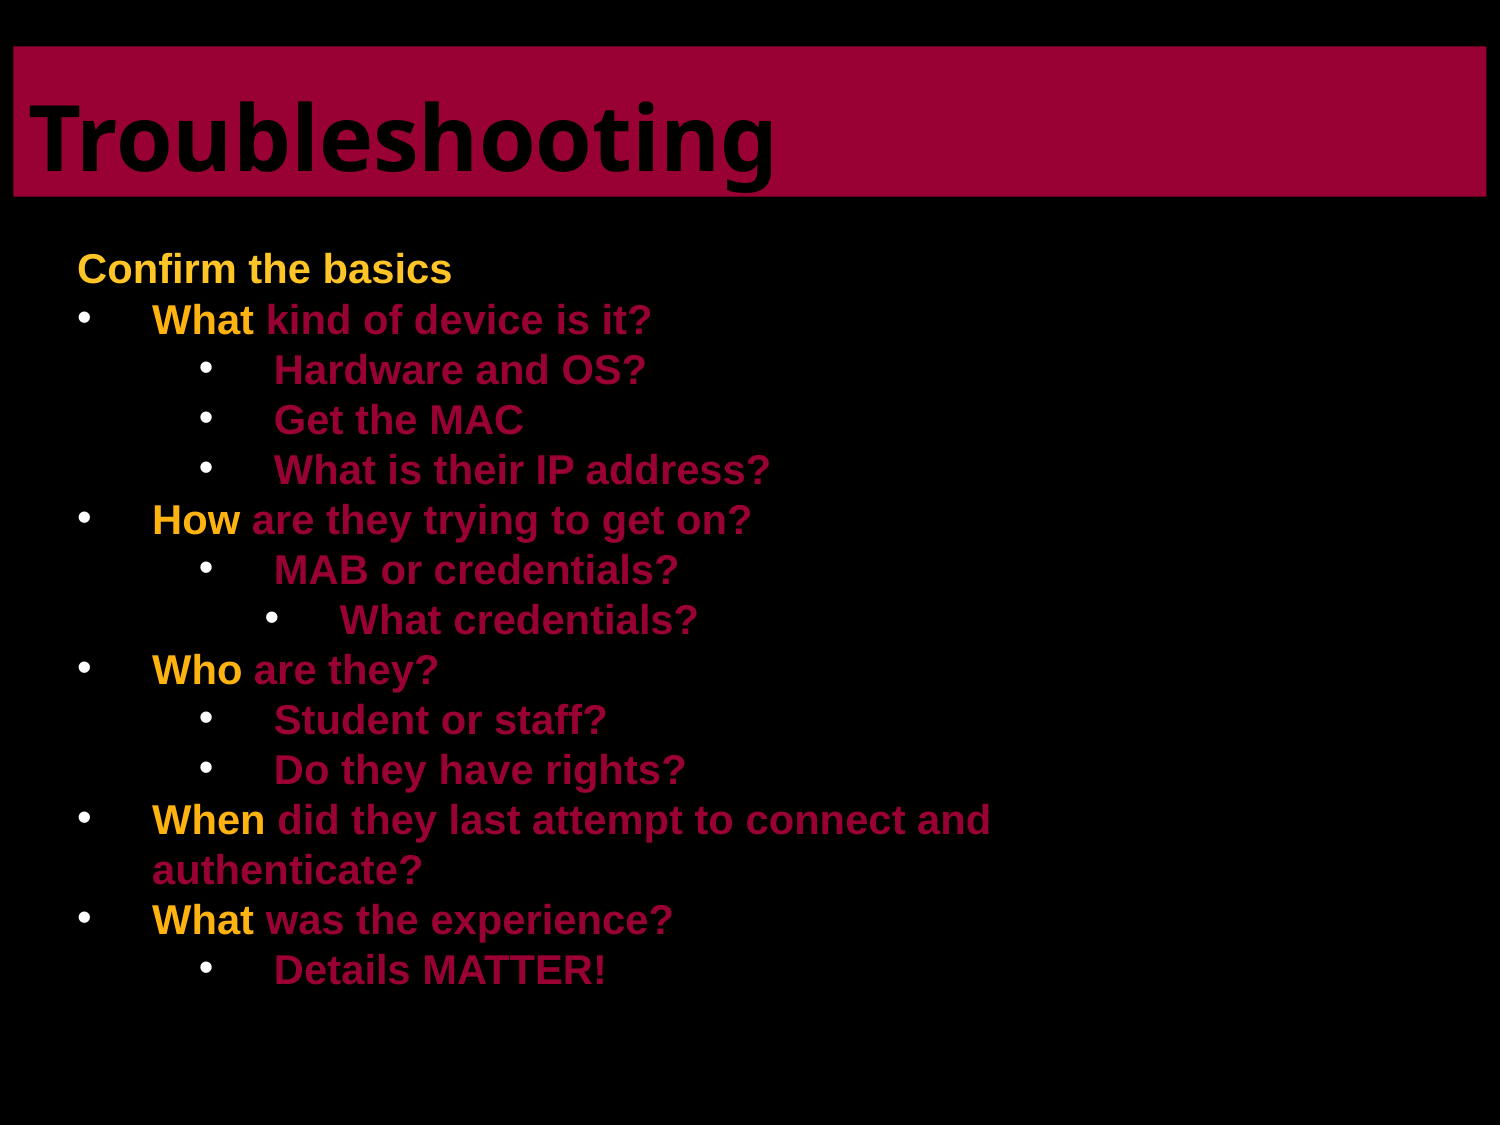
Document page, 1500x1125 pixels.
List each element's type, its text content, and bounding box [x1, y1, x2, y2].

text_box Troubleshooting [13, 46, 1487, 197]
text_box Confirm the basics What kind of device is it? Hardware and OS? Get the MAC What is their IP address? How are they trying to get on? MAB or credentials? What credentials? Who are they? Student or staff? Do they have rights? When did they last attempt to connect and authenticate? What was the experience? Details MATTER! [62, 234, 1230, 1125]
text_box [0, 0, 1500, 1125]
